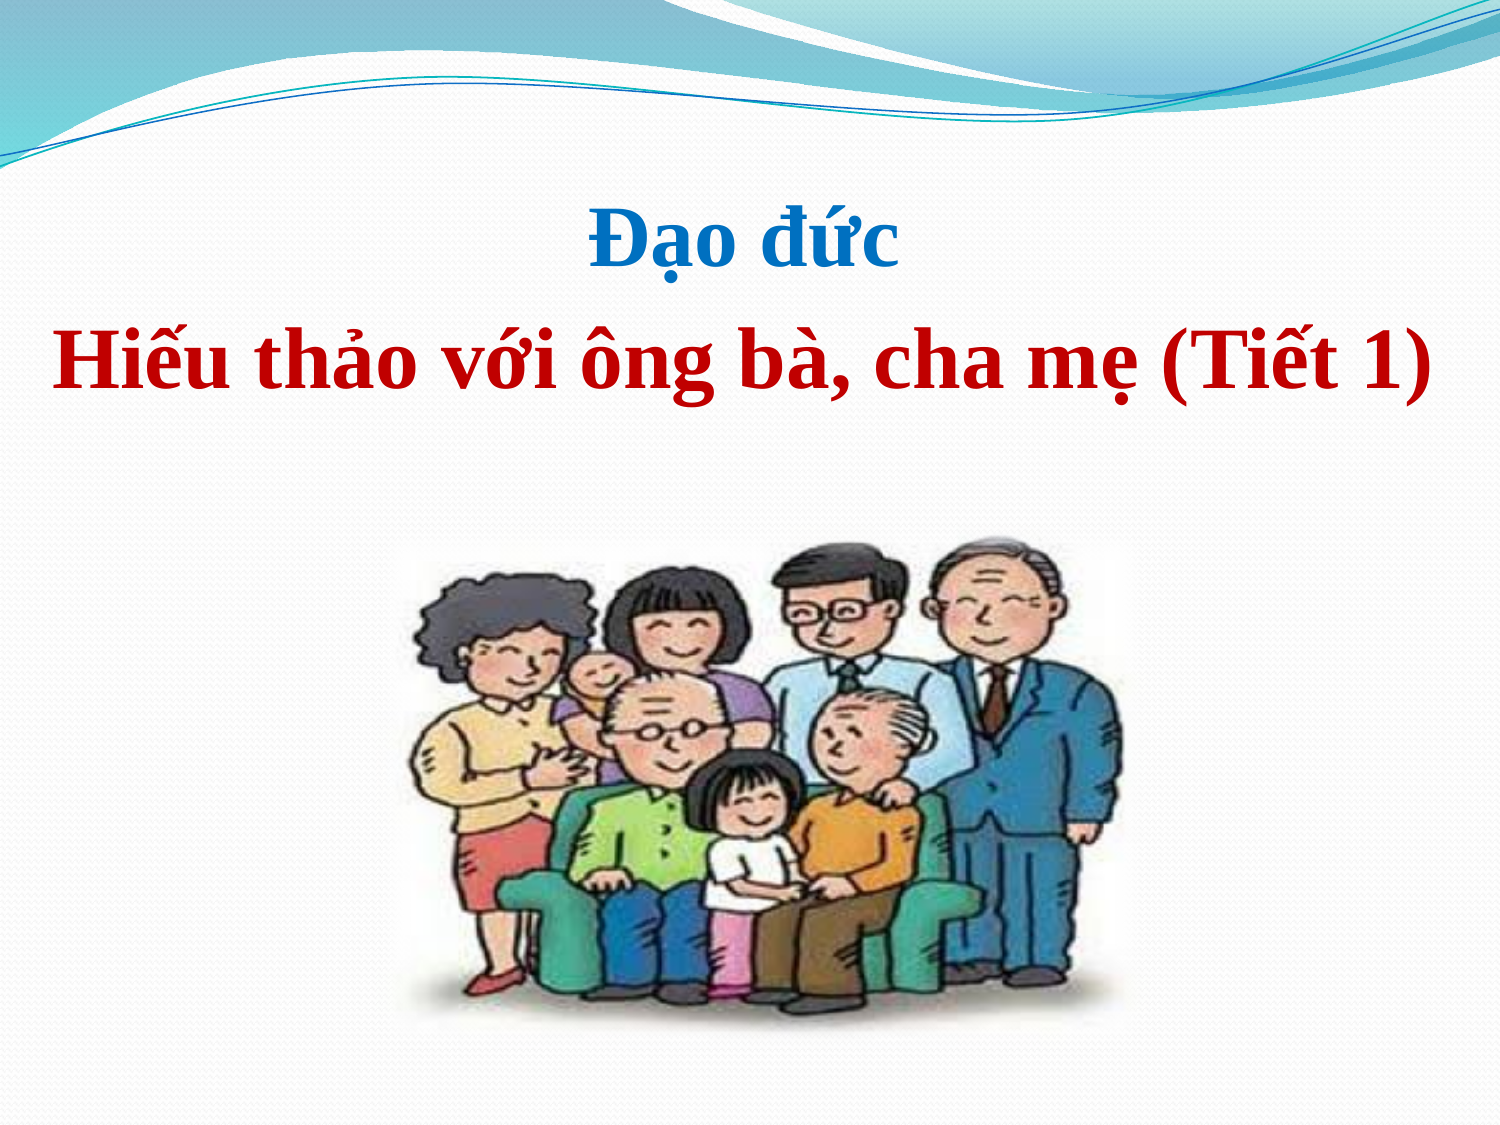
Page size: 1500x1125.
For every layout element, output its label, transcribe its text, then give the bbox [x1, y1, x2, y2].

text_box Đạo đức [268, 171, 1219, 292]
picture [374, 524, 1151, 1051]
text_box Hiếu thảo với ông bà, cha mẹ (Tiết 1) [6, 293, 1482, 414]
